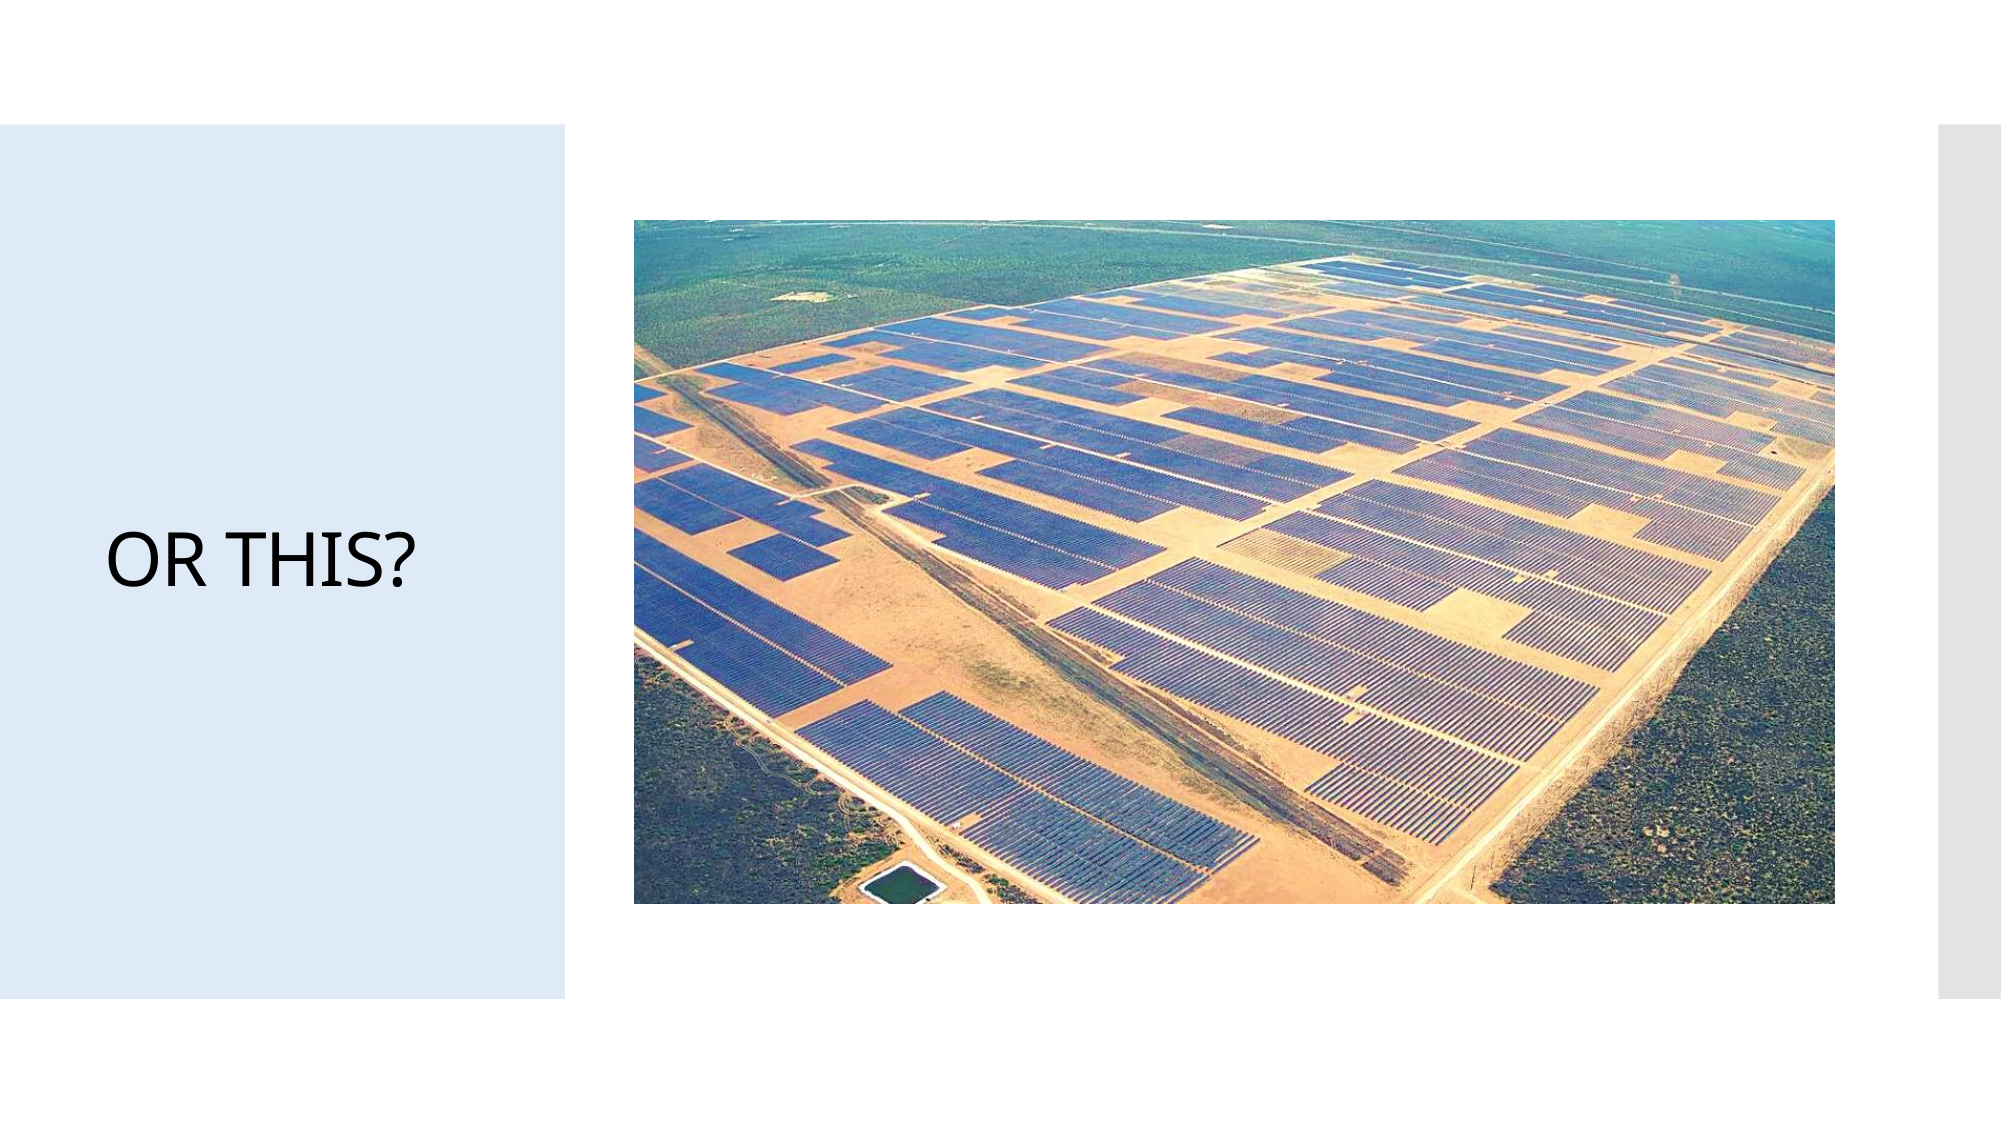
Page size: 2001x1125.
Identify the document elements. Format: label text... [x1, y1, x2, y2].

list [634, 219, 1835, 904]
title OR THIS? [89, 184, 525, 940]
